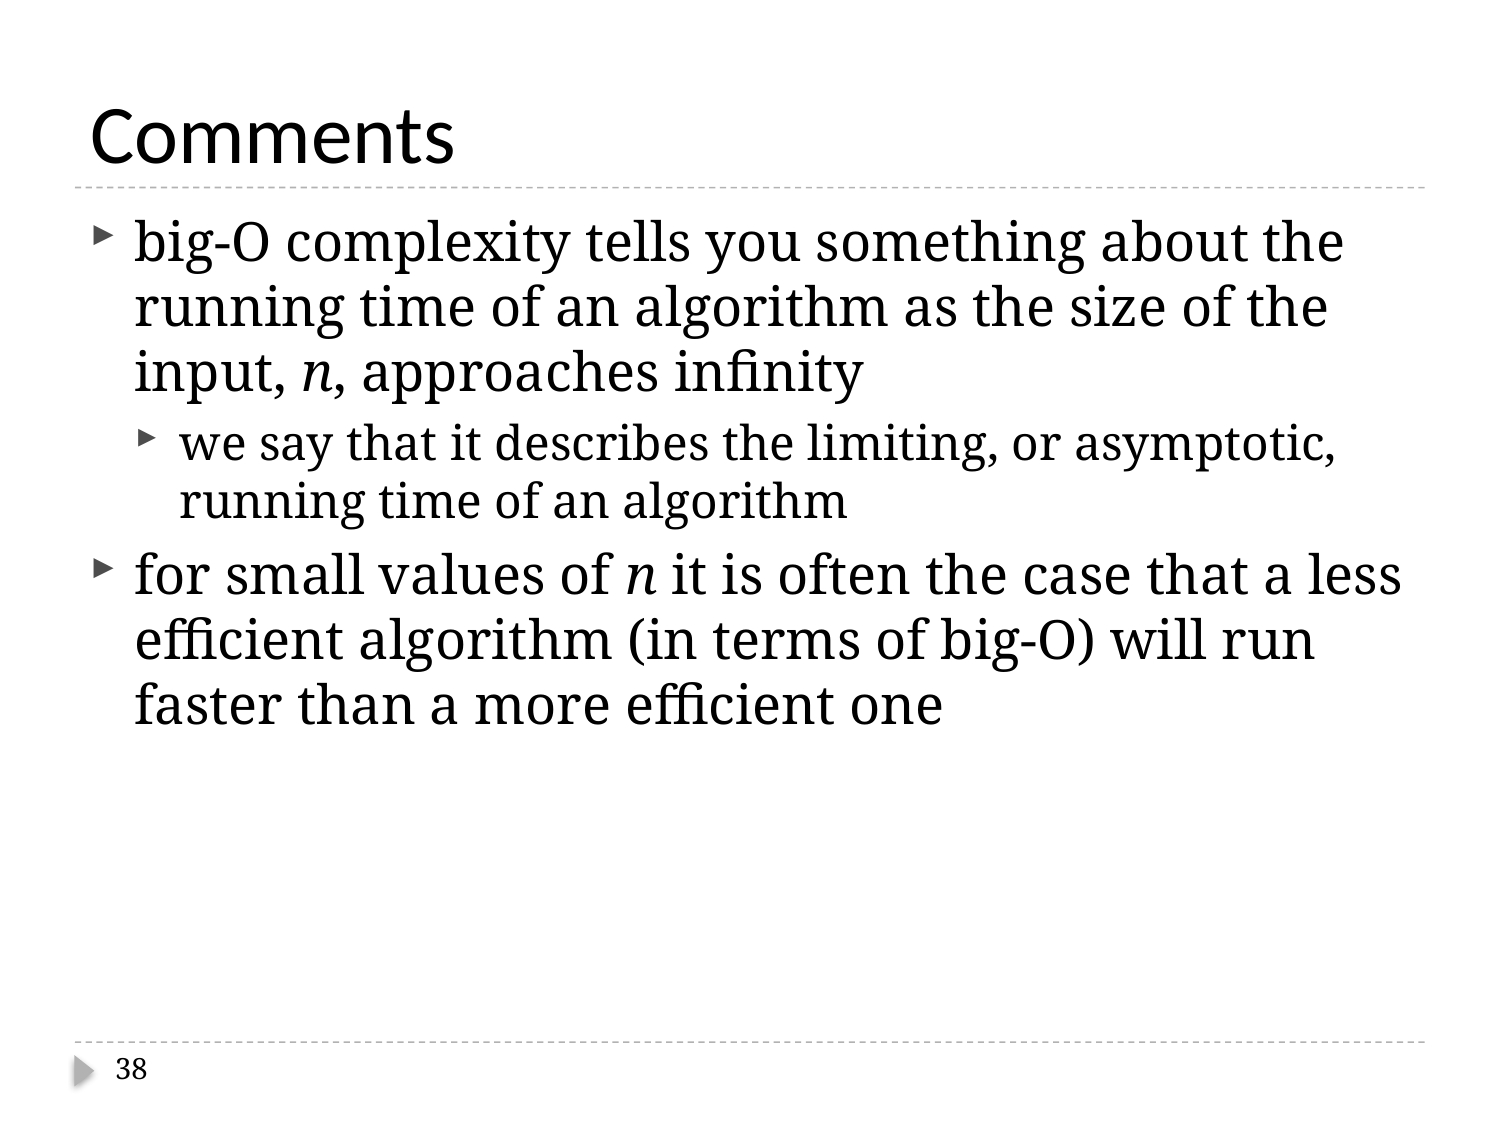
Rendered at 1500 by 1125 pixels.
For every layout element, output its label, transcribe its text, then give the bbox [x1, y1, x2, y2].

slide_number 38 [100, 1042, 426, 1103]
list big-O complexity tells you something about the running time of an algorithm as the size of the input, n, approaches infinity we say that it describes the limiting, or asymptotic, running time of an algorithm for small values of n it is often the case that a less efficient algorithm (in terms of big-O) will run faster than a more efficient one [74, 199, 1426, 1011]
title Comments [74, 24, 1426, 188]
